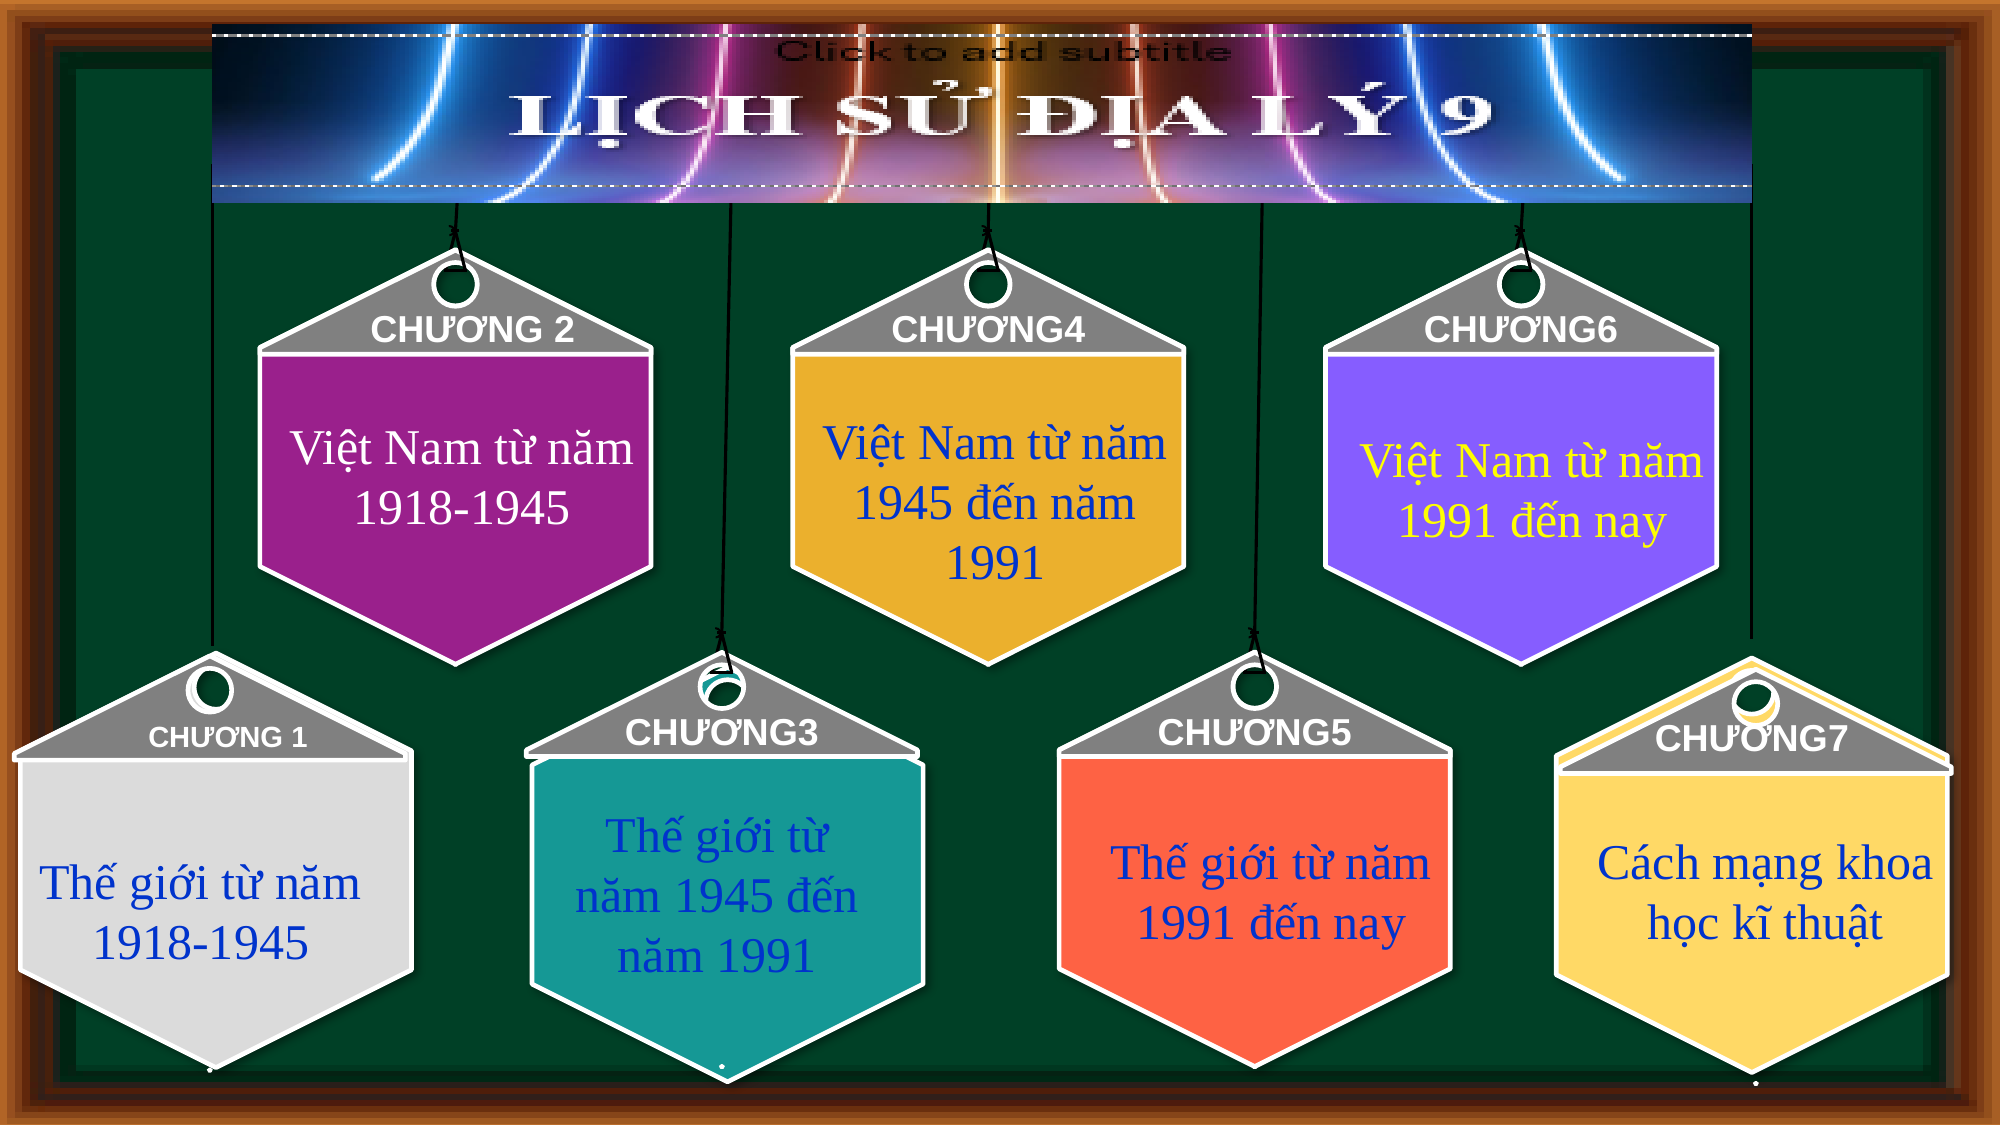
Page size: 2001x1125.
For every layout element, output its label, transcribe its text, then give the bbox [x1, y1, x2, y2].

text_box [1269, 657, 1355, 700]
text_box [1510, 231, 1515, 270]
text_box [12, 653, 408, 763]
text_box Thế giới từ năm 1945 đến năm 1991 [542, 794, 893, 990]
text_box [978, 231, 982, 270]
text_box [1637, 305, 1719, 357]
text_box [1677, 667, 1835, 706]
text_box [838, 708, 920, 759]
picture [0, 0, 2000, 1125]
text_box [736, 657, 822, 700]
text_box Thế giới từ năm 1918-1945 [16, 841, 385, 977]
text_box CHƯƠNG 2 [339, 298, 606, 358]
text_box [1254, 633, 1265, 672]
text_box CHƯƠNG4 [872, 298, 1105, 358]
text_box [721, 210, 732, 632]
text_box [1650, 656, 1853, 706]
text_box [1105, 306, 1186, 357]
text_box [1420, 255, 1507, 298]
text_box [455, 231, 466, 270]
text_box [257, 355, 654, 666]
text_box [1554, 713, 1950, 1075]
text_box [711, 633, 716, 672]
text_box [455, 210, 460, 229]
text_box CHƯƠNG6 [1405, 298, 1637, 358]
text_box [257, 305, 339, 357]
text_box [1154, 657, 1241, 700]
text_box [1323, 356, 1719, 666]
text_box [1558, 722, 1954, 776]
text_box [1244, 633, 1249, 672]
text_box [721, 633, 732, 672]
text_box [18, 718, 414, 1070]
text_box [1057, 758, 1453, 1068]
text_box CHƯƠNG3 [605, 700, 838, 761]
text_box [211, 651, 335, 710]
text_box CHƯƠNG7 [1635, 706, 1868, 767]
text_box [191, 672, 220, 709]
text_box [1371, 708, 1453, 759]
text_box CHƯƠNG5 [1138, 700, 1371, 761]
text_box [1323, 305, 1405, 357]
text_box Thế giới từ năm 1991 đến nay [1075, 821, 1467, 957]
text_box Việt Nam từ năm 1918-1945 [259, 406, 665, 542]
text_box [1057, 708, 1138, 759]
text_box [606, 322, 654, 357]
text_box [469, 255, 557, 298]
text_box [703, 675, 741, 700]
text_box [1535, 255, 1622, 298]
text_box [529, 759, 926, 1084]
text_box [790, 356, 1186, 575]
text_box [524, 708, 605, 759]
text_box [987, 231, 999, 270]
text_box [790, 305, 872, 357]
text_box Cách mạng khoa học kĩ thuật [1576, 822, 1956, 958]
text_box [1520, 231, 1532, 270]
text_box Việt Nam từ năm 1991 đến nay [1339, 420, 1726, 556]
text_box [887, 255, 975, 298]
text_box Việt Nam từ năm 1945 đến năm 1991 [804, 402, 1186, 598]
text_box [621, 657, 708, 700]
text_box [1520, 210, 1526, 229]
text_box CHƯƠNG 1 [104, 710, 352, 761]
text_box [1254, 210, 1263, 631]
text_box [445, 231, 450, 270]
text_box [851, 598, 1126, 666]
text_box [354, 255, 442, 298]
text_box [1002, 255, 1089, 298]
